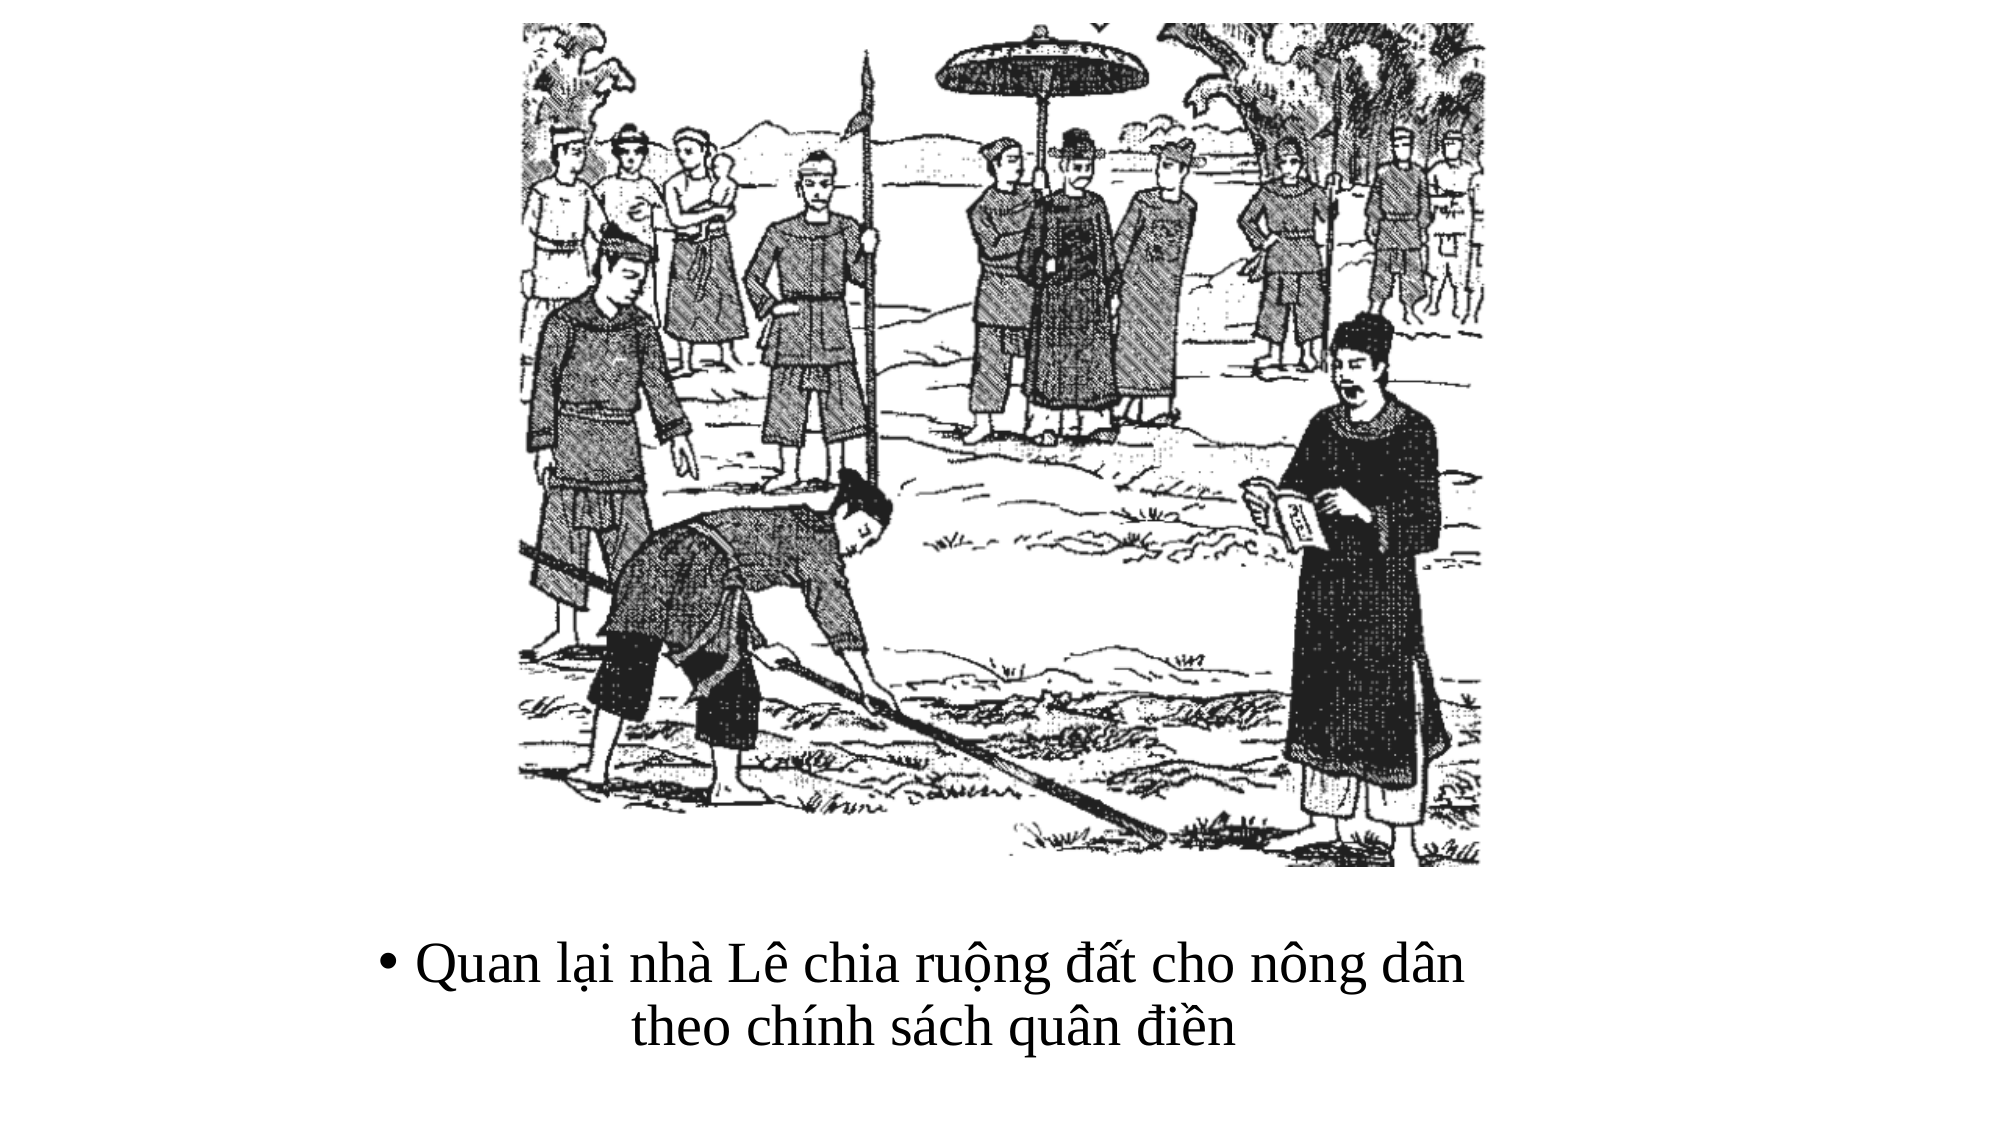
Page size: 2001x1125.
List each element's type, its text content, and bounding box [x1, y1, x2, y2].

list Quan lại nhà Lê chia ruộng đất cho nông dân theo chính sách quân điền [355, 924, 1490, 999]
picture [510, 23, 1490, 867]
